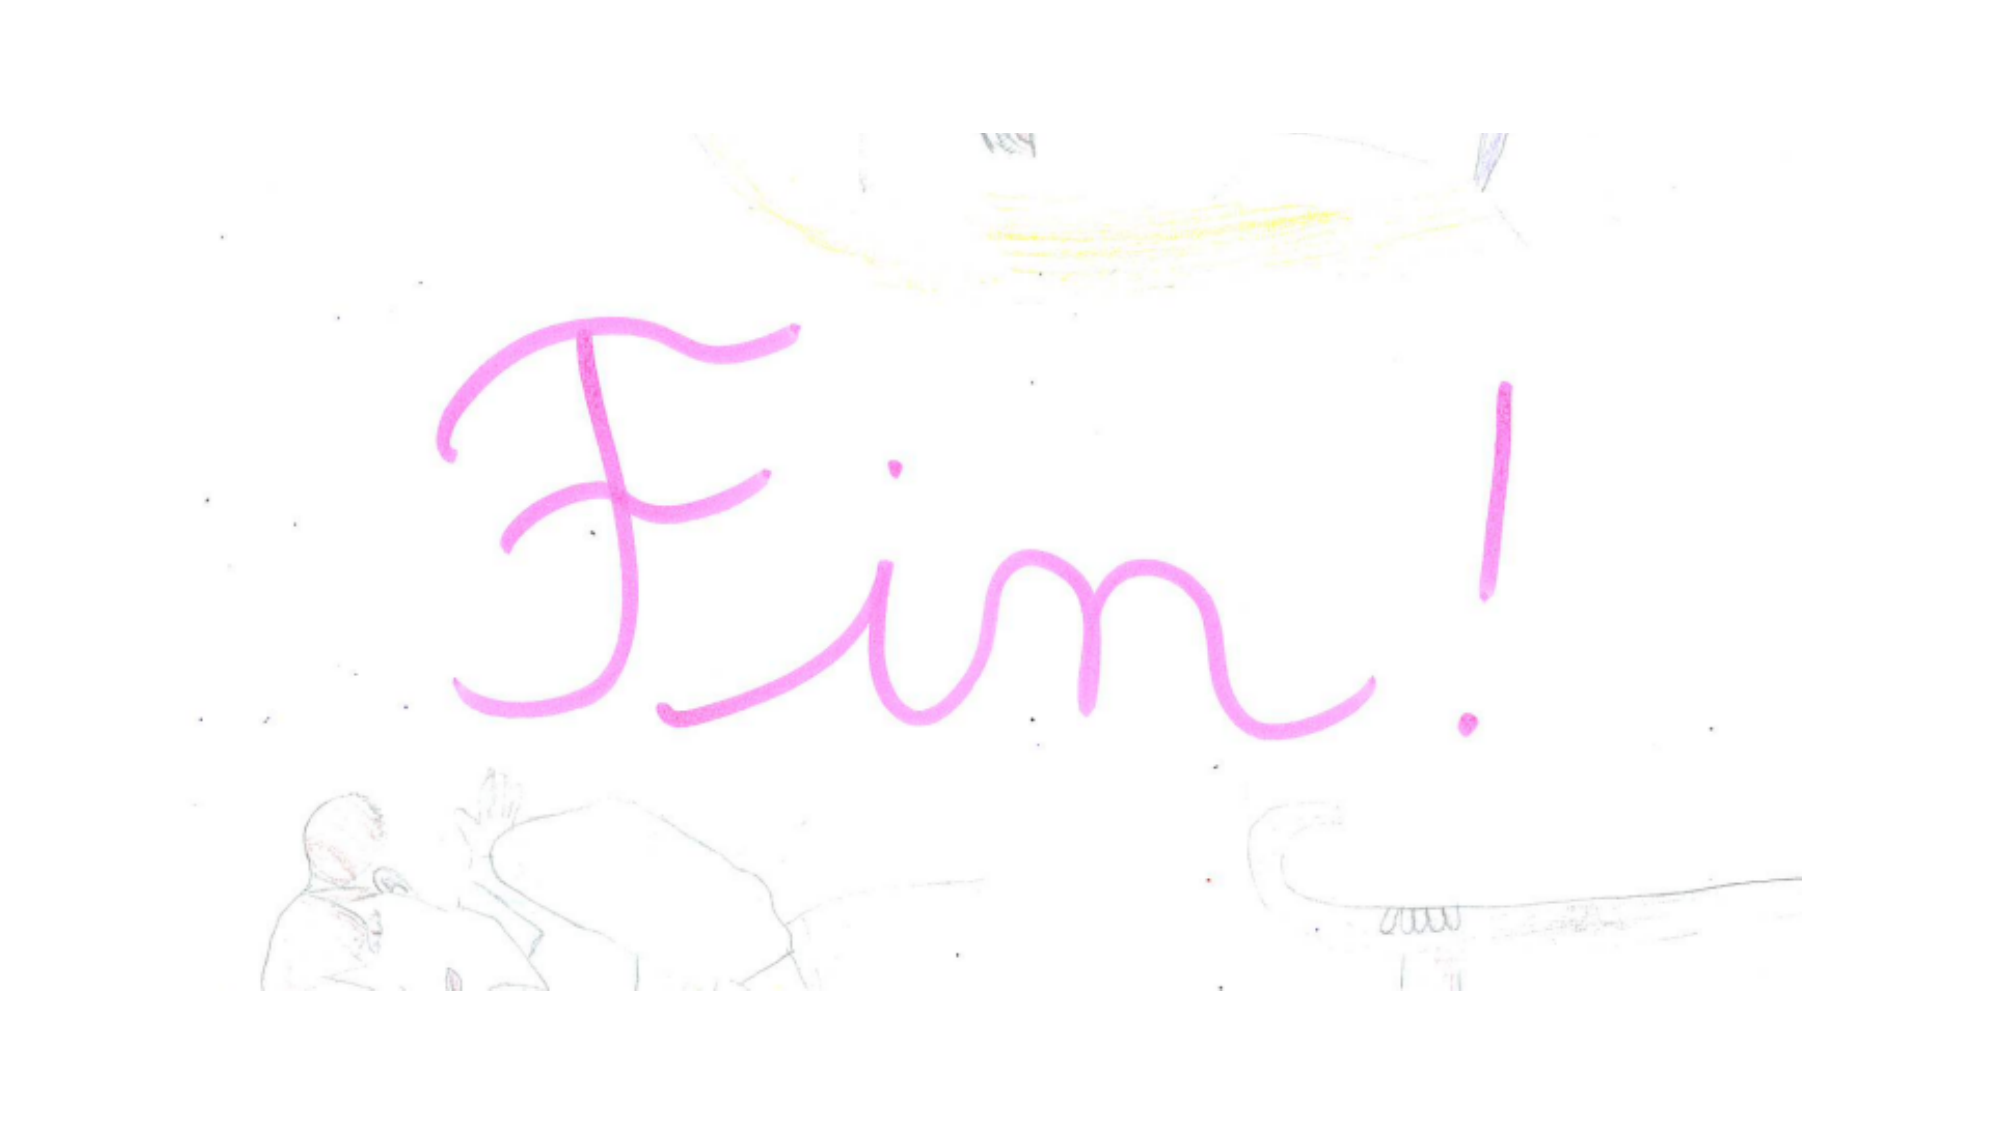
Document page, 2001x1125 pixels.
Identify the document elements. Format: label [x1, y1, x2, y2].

picture [174, 133, 1802, 991]
